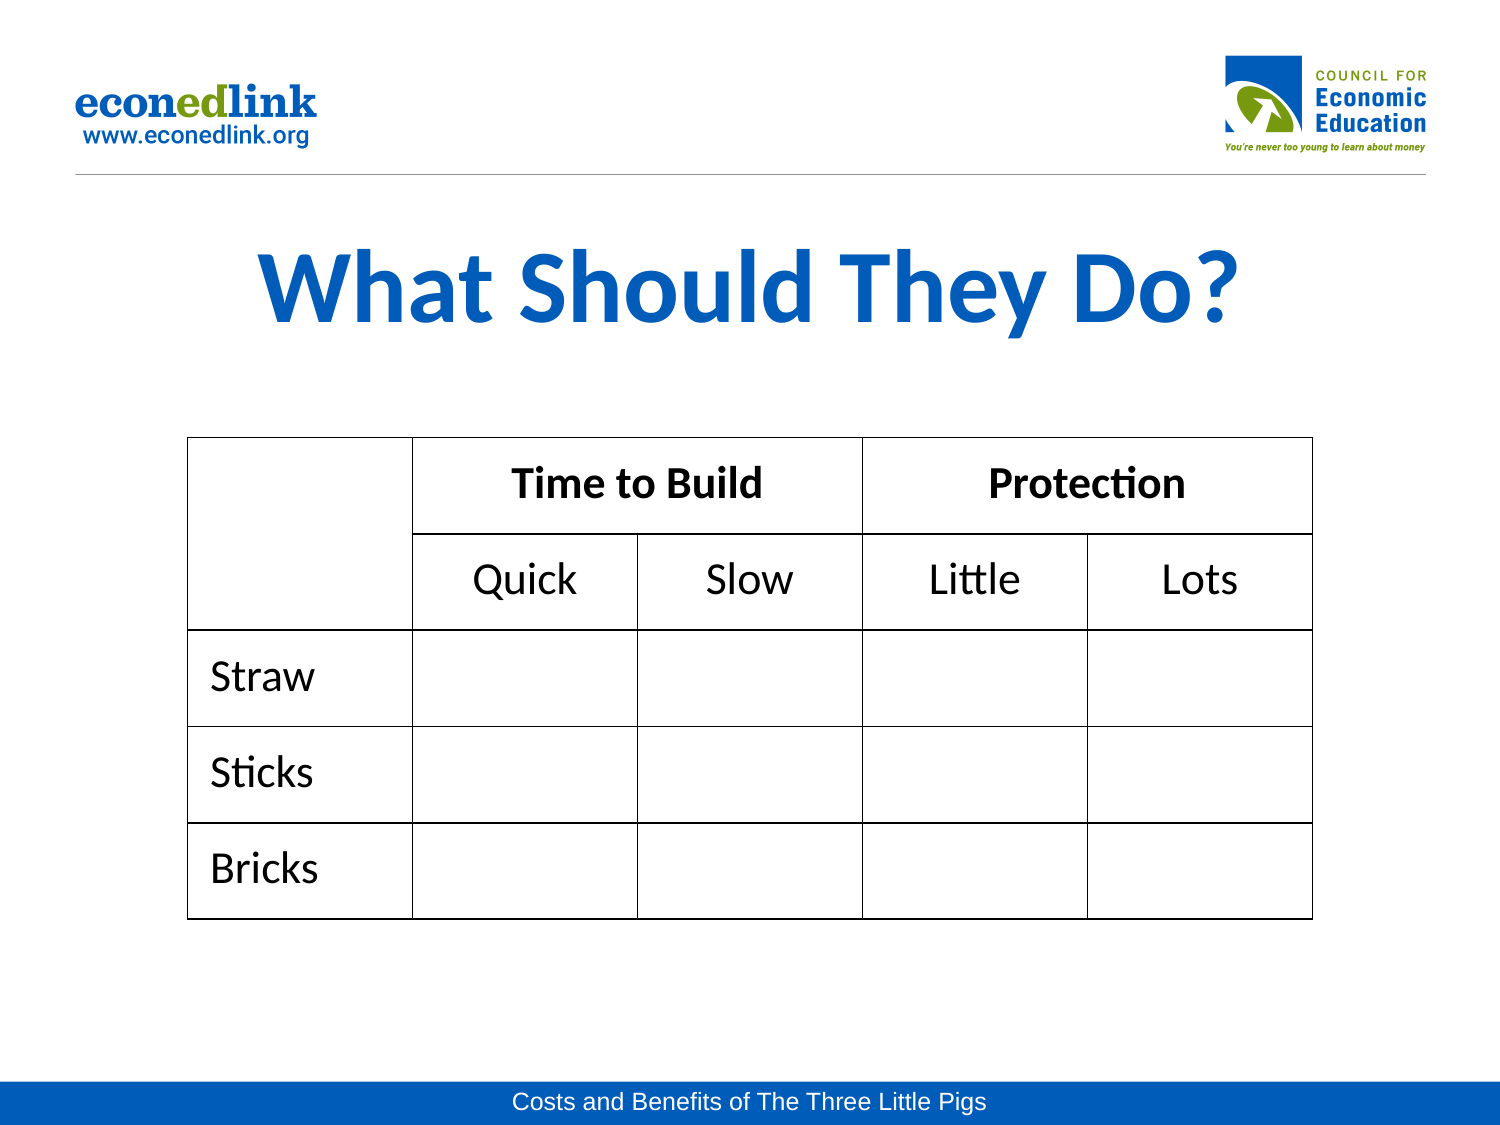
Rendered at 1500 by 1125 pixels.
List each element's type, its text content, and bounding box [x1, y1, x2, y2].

table_cell [863, 824, 1087, 918]
table_cell [863, 727, 1087, 822]
table_header Protection [863, 438, 1312, 533]
table_cell [638, 824, 862, 918]
table_cell Little [863, 535, 1087, 629]
title What Should They Do? [74, 187, 1426, 376]
table_cell [863, 631, 1087, 726]
picture [0, 0, 1500, 1125]
table_cell [413, 727, 637, 822]
table_cell Quick [413, 535, 637, 629]
table_cell [1088, 727, 1312, 822]
table_header Time to Build [413, 438, 862, 533]
table_header [188, 438, 412, 629]
table_cell Sticks [188, 727, 412, 822]
table_cell Straw [188, 631, 412, 726]
table_cell [1088, 631, 1312, 726]
table_cell [413, 824, 637, 918]
table_cell [638, 727, 862, 822]
table_cell [638, 631, 862, 726]
table_cell [413, 631, 637, 726]
table_cell Slow [638, 535, 862, 629]
table_cell Bricks [188, 824, 412, 918]
table_cell [1088, 824, 1312, 918]
table_cell Lots [1088, 535, 1312, 629]
